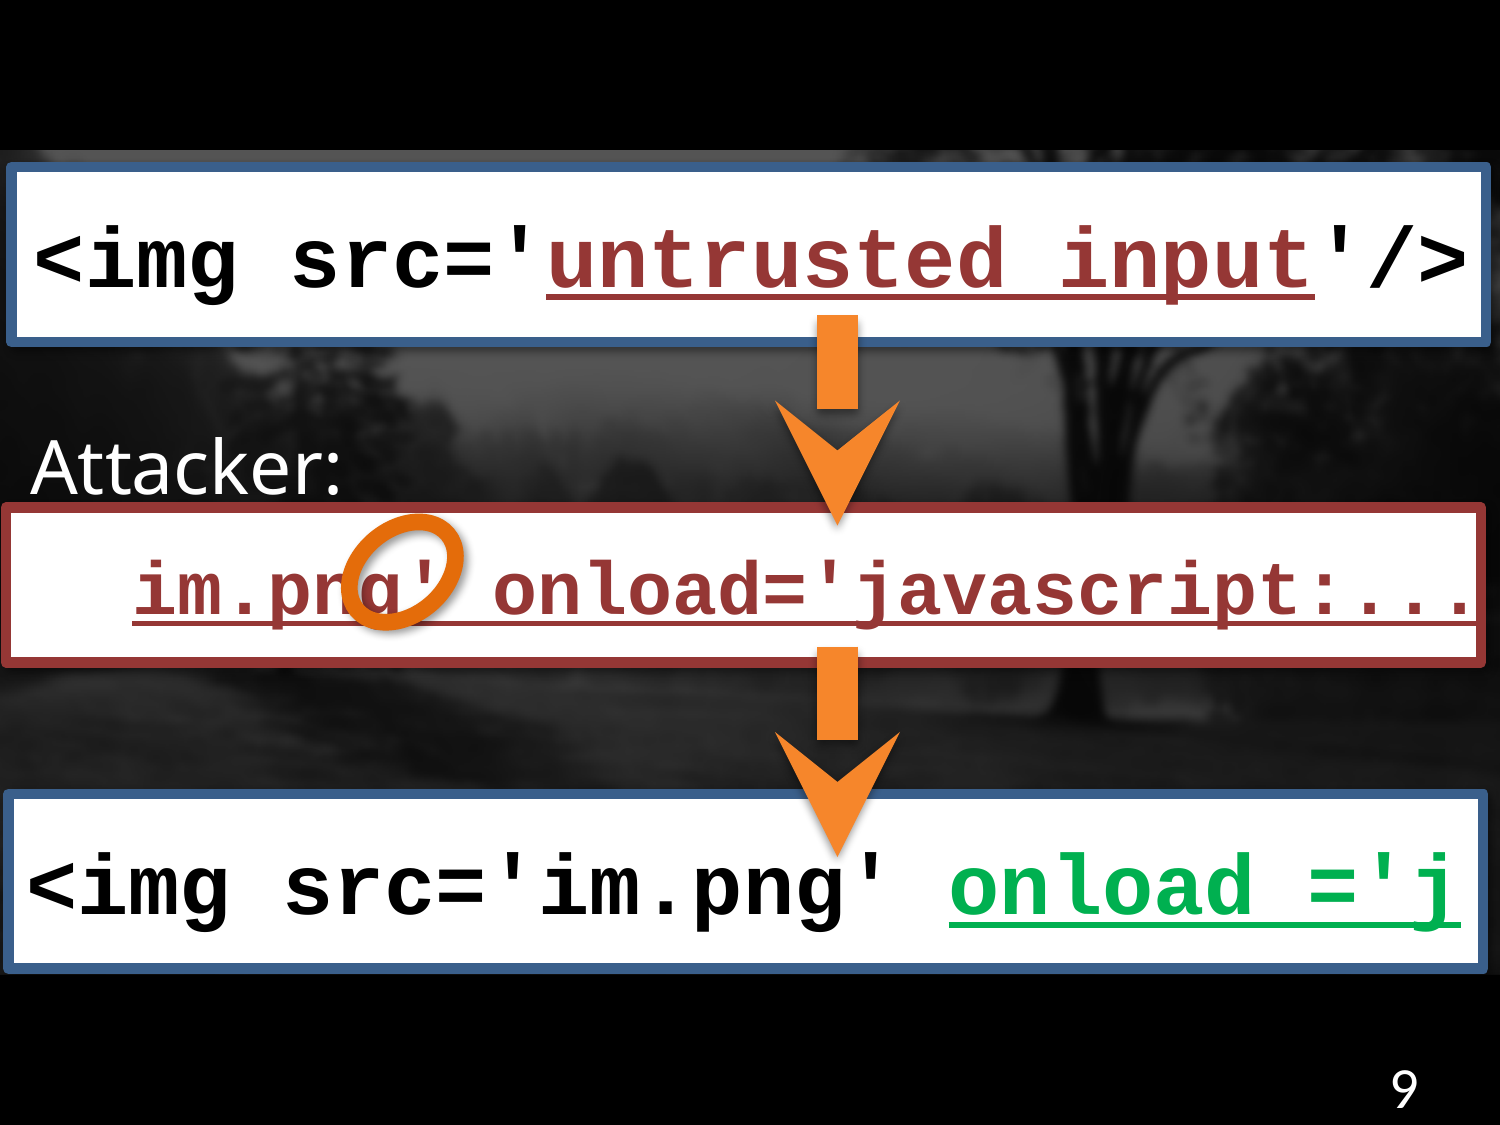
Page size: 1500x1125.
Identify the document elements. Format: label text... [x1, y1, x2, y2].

text_box <img src='im.png' onload ='j [11, 821, 1500, 940]
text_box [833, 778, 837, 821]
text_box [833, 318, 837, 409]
picture [838, 312, 1500, 821]
text_box <img src='untrusted input'/> [19, 194, 1500, 312]
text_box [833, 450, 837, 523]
text_box [6, 792, 1485, 971]
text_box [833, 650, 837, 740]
text_box [4, 505, 1483, 664]
picture [0, 150, 1500, 974]
text_box [347, 519, 458, 625]
slide_number 9 [1374, 1042, 1500, 1103]
text_box [9, 165, 1488, 344]
text_box Attacker: im.png' onload='javascript:... [15, 411, 1497, 637]
